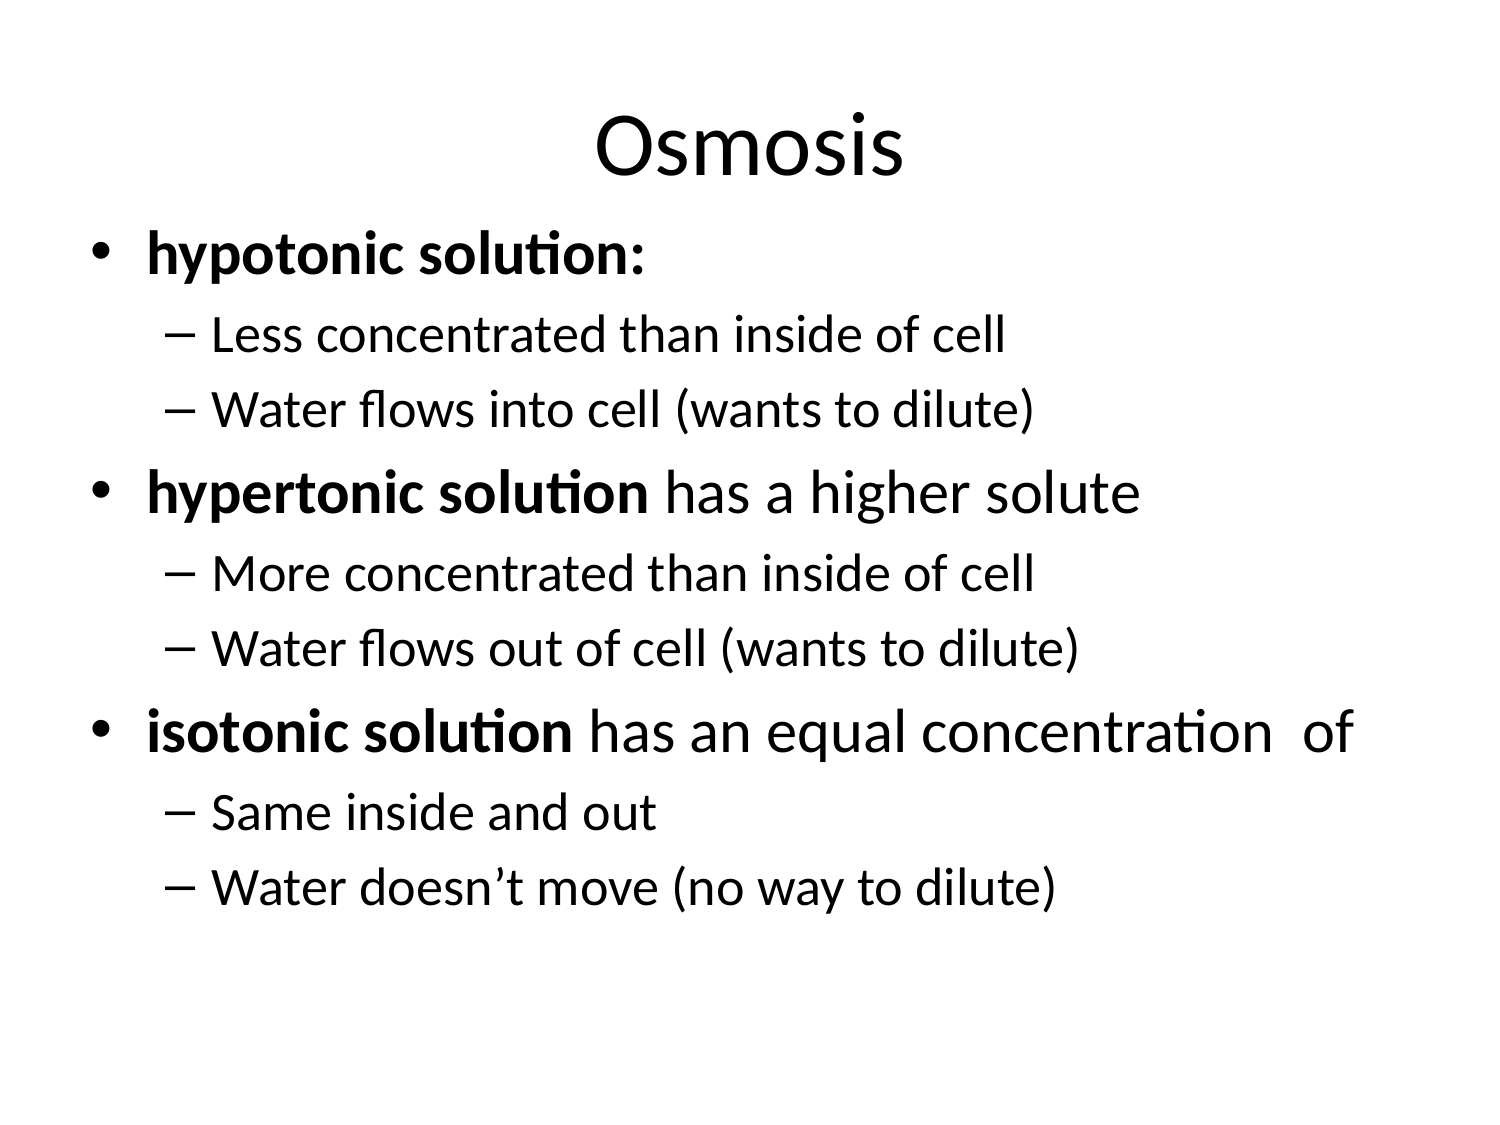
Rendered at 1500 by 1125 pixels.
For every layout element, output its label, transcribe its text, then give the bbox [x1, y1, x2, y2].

list hypotonic solution: Less concentrated than inside of cell Water flows into cell (wants to dilute) hypertonic solution has a higher solute More concentrated than inside of cell Water flows out of cell (wants to dilute) isotonic solution has an equal concentration of Same inside and out Water doesn’t move (no way to dilute) [74, 204, 1426, 948]
title Osmosis [74, 44, 1426, 204]
